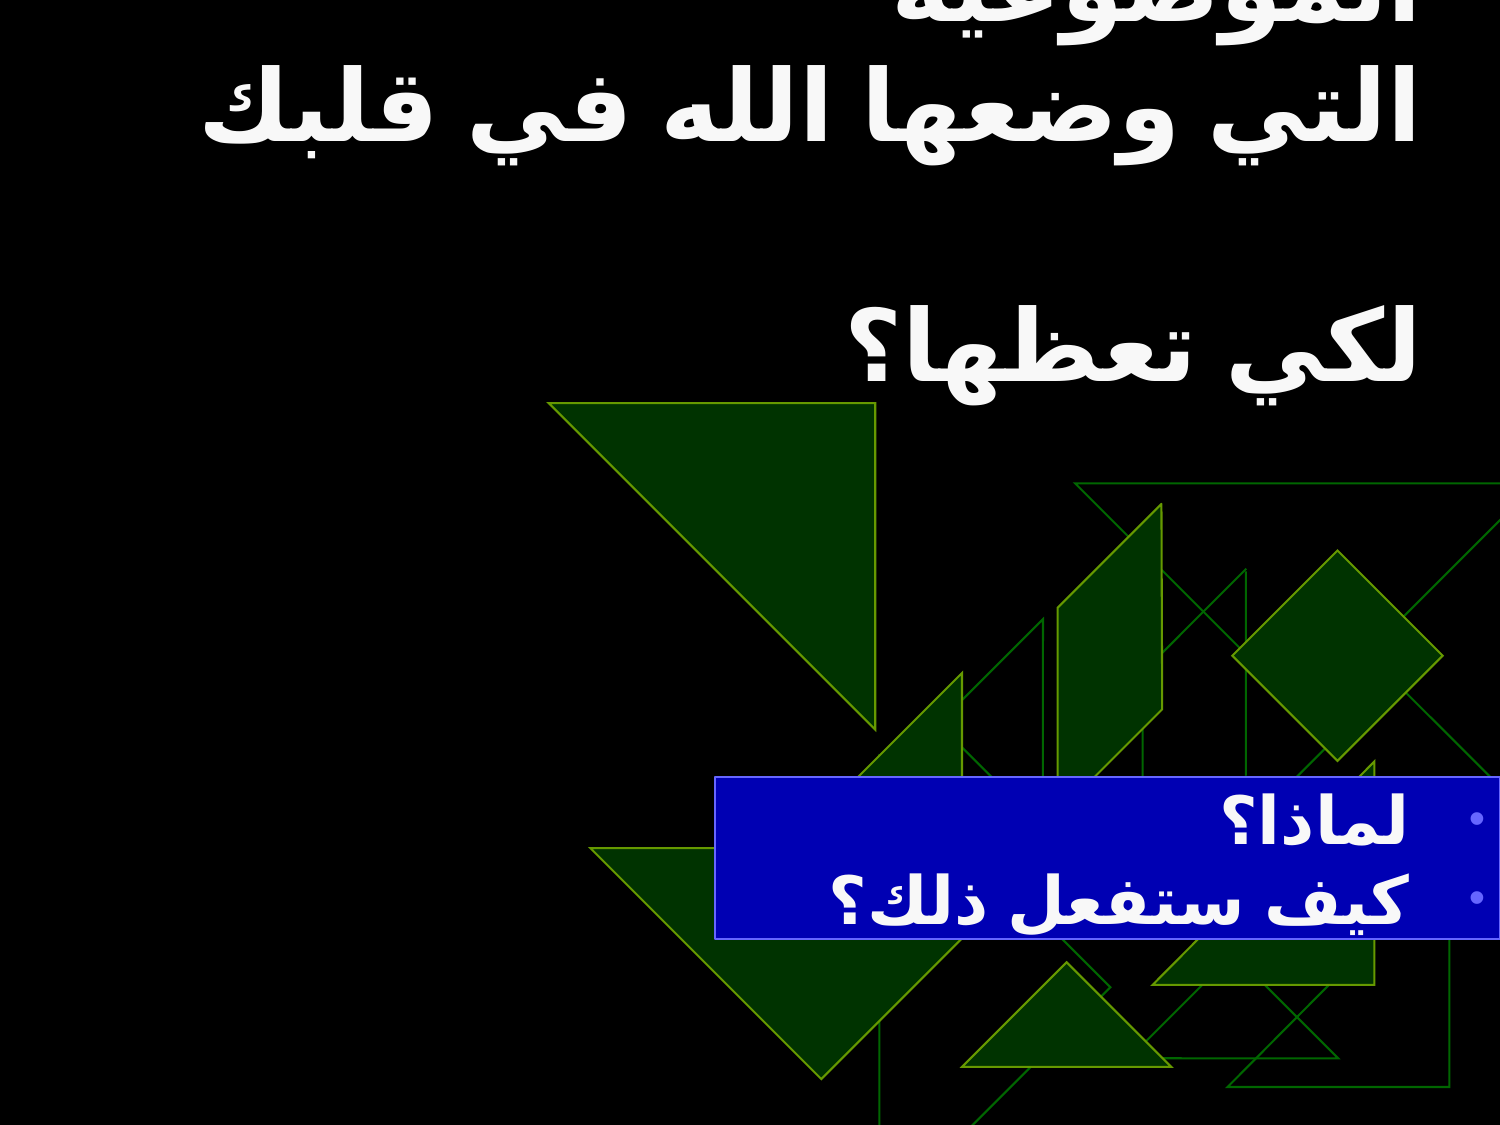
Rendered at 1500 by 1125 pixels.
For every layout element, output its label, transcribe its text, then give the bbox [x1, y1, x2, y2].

subtitle لماذا؟ كيف ستفعل ذلك؟ [714, 776, 1500, 940]
title ما هي الرسالة الموضوعية التي وضعها الله في قلبك لكي تعظها؟ [162, 9, 1438, 410]
